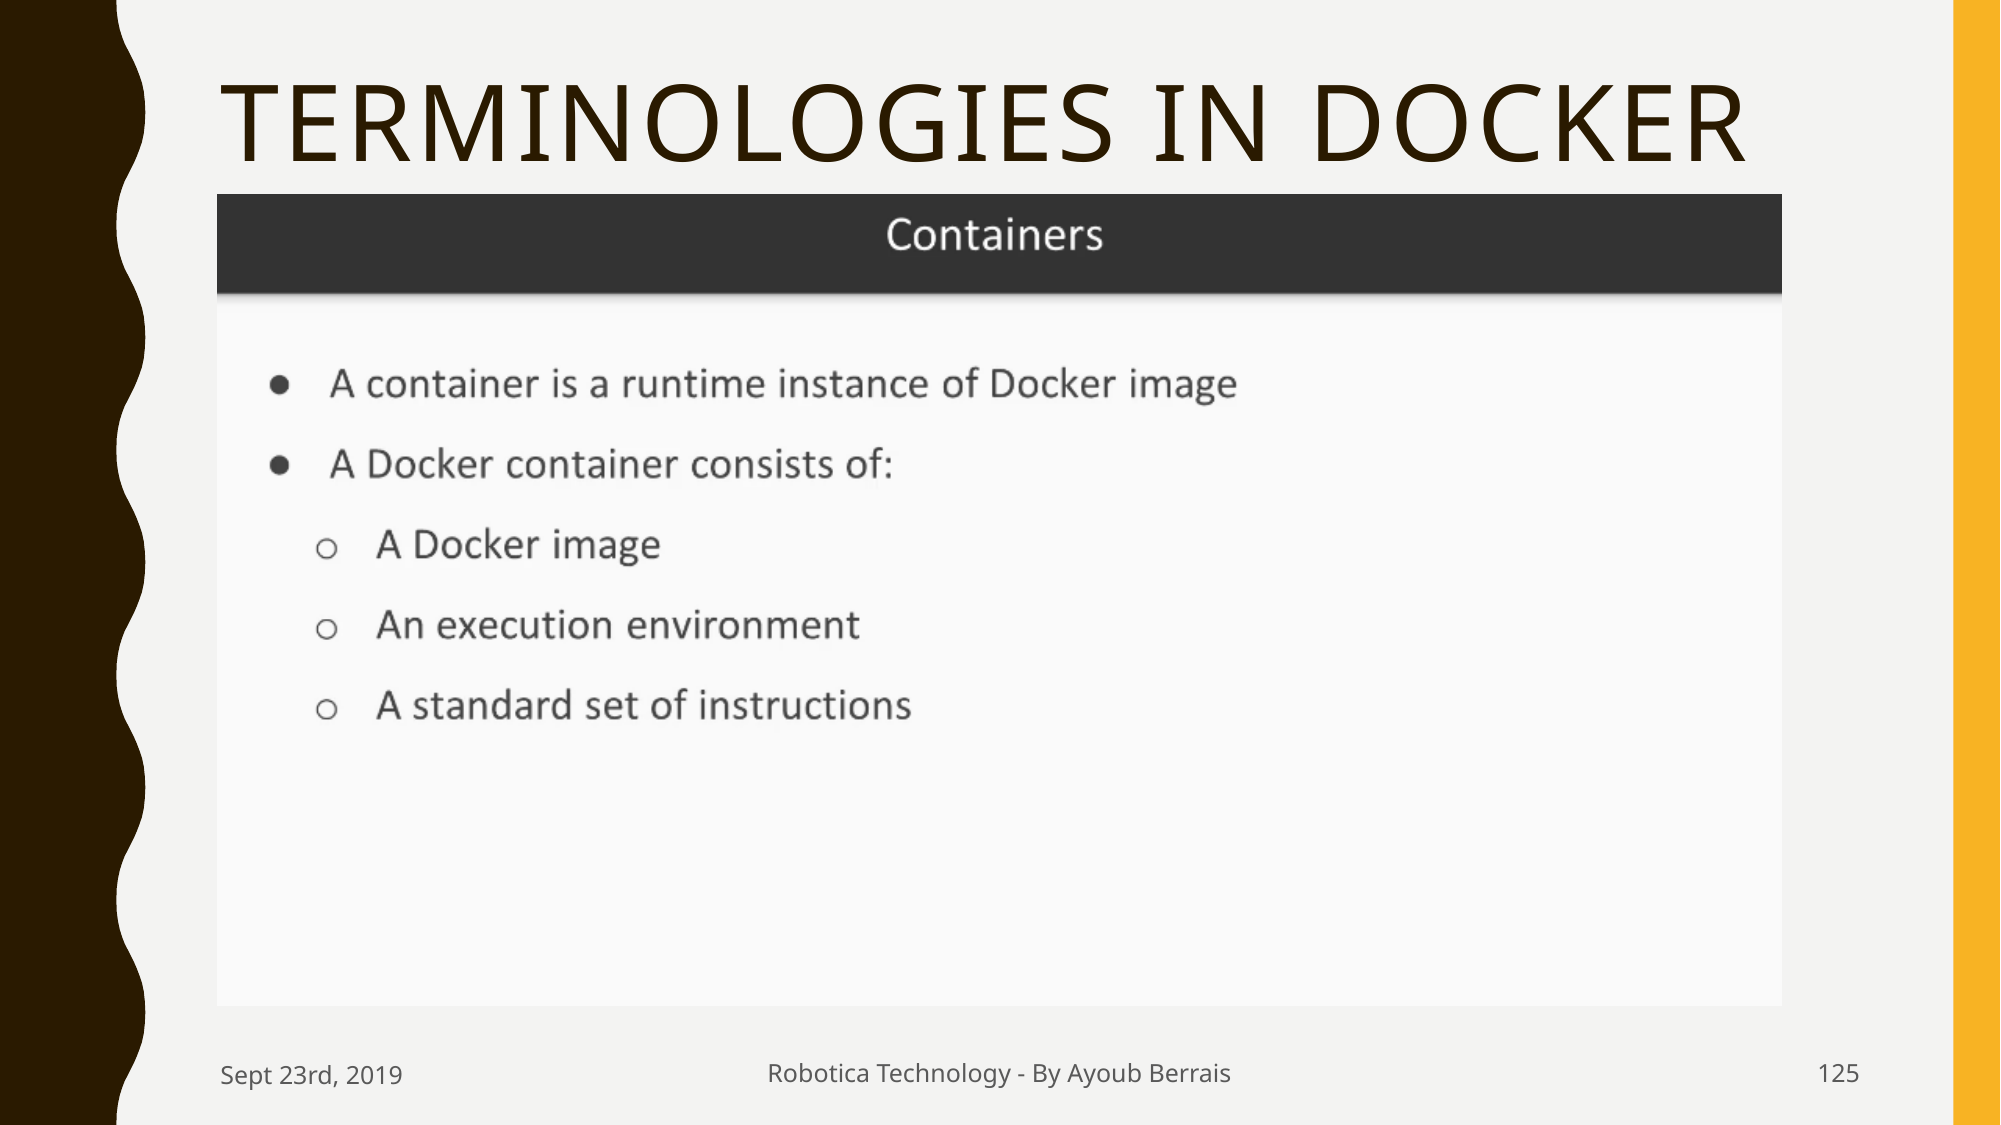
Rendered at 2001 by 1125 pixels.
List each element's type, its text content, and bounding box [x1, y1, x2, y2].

slide_number 125 [1412, 1045, 1875, 1103]
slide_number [205, 1045, 588, 1103]
title Terminologies in Docker [205, 62, 1875, 308]
picture [217, 194, 1783, 1006]
footer Robotica Technology - By Ayoub Berrais [662, 1045, 1338, 1103]
